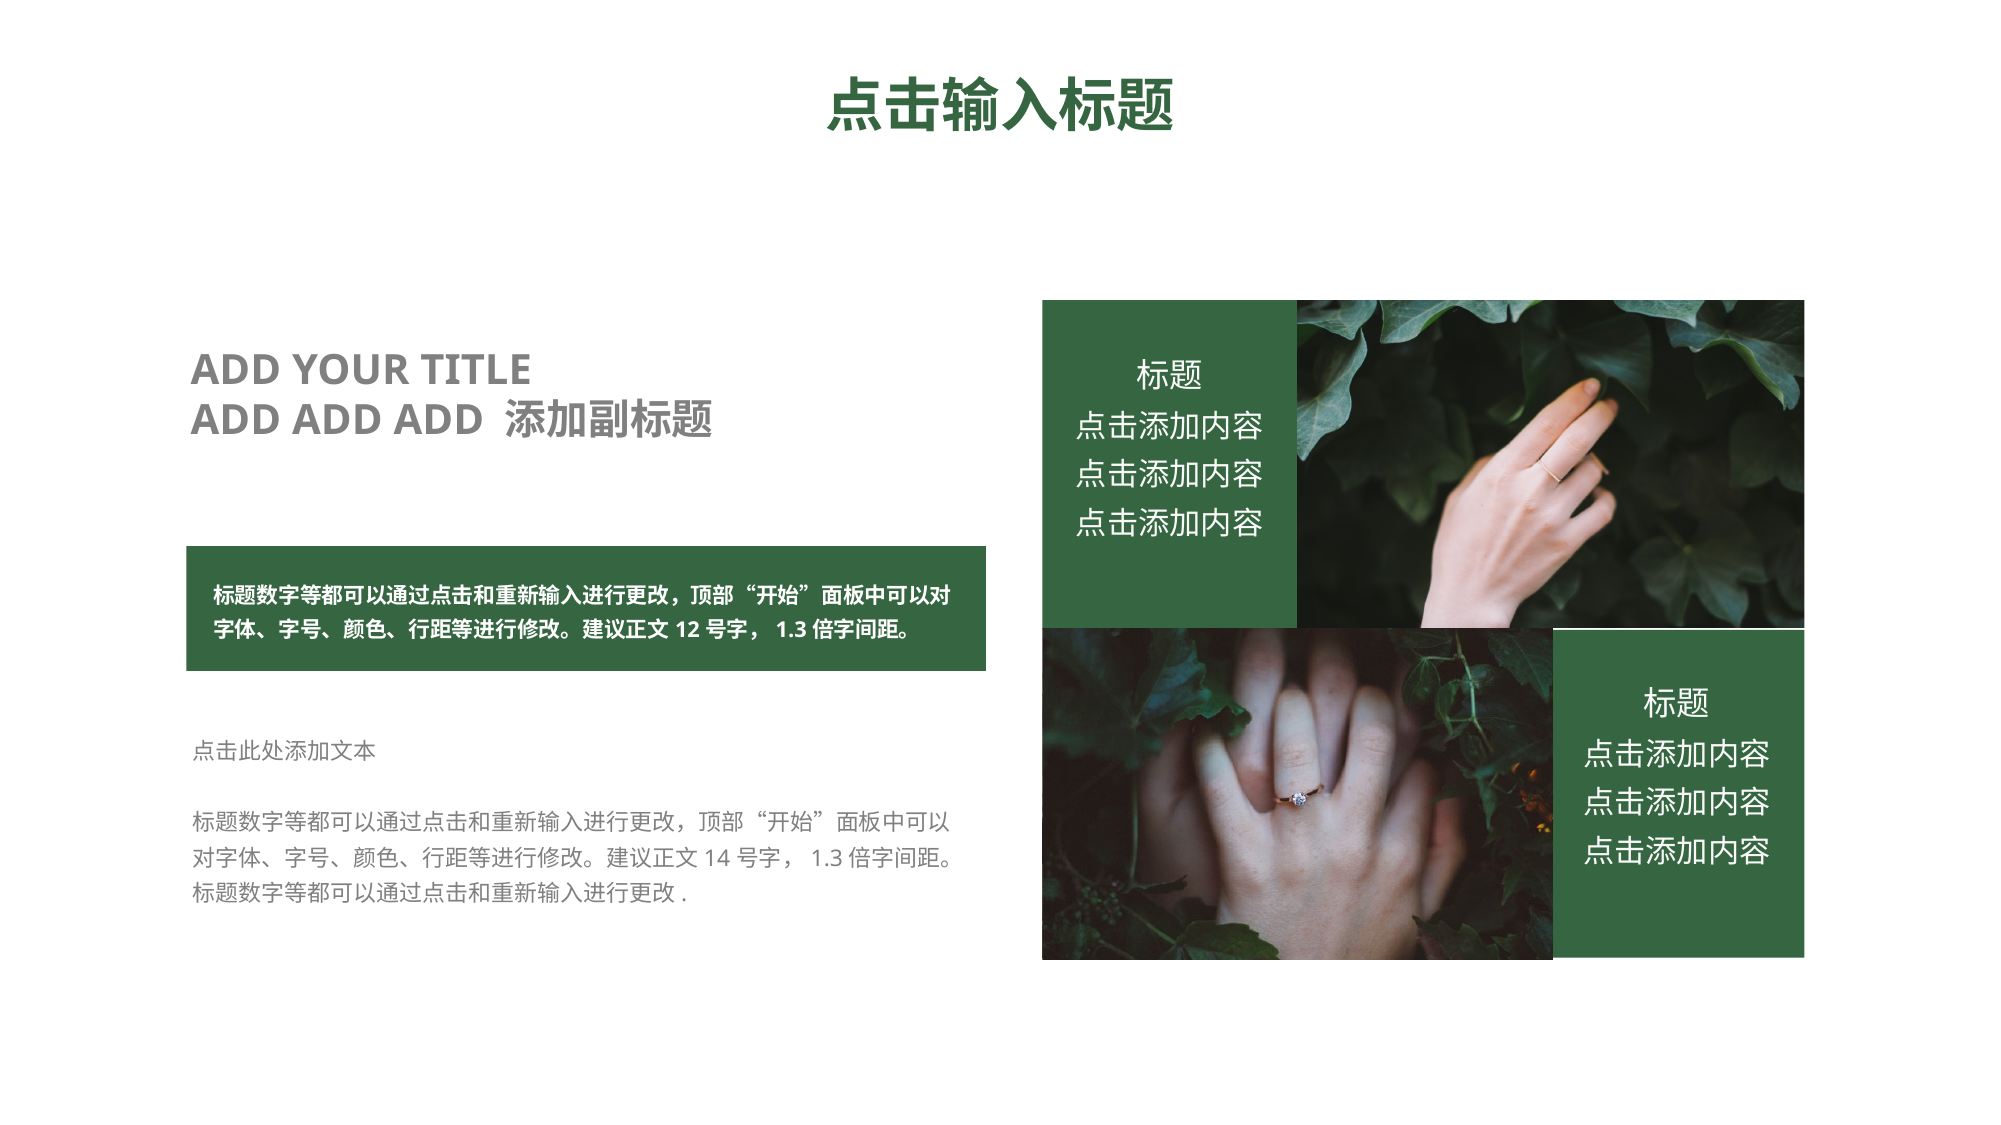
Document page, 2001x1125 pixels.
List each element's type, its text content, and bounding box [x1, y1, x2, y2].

text_box 标题 点击添加内容 点击添加内容 点击添加内容 [1553, 629, 1805, 958]
picture [1042, 628, 1553, 960]
text_box 标题 点击添加内容 点击添加内容 点击添加内容 [1042, 300, 1297, 628]
text_box 点击输入标题 [810, 60, 1190, 146]
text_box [175, 335, 988, 989]
text_box [1297, 300, 1805, 629]
